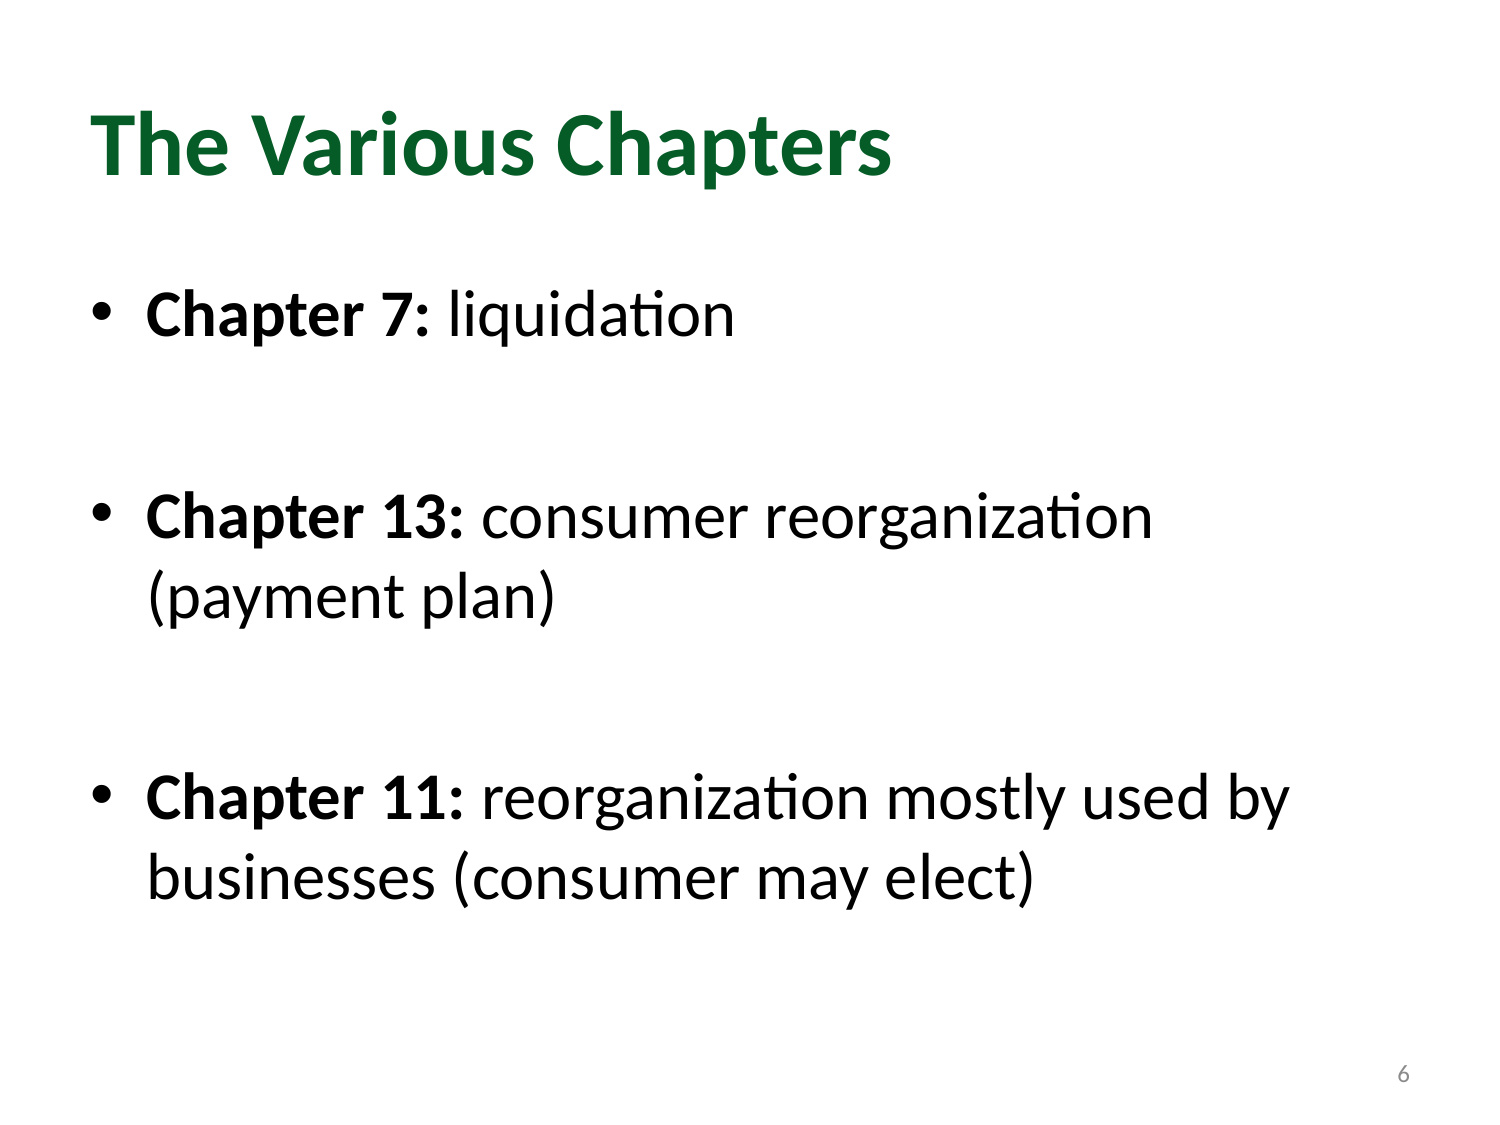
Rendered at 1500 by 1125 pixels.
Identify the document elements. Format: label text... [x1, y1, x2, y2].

title The Various Chapters [75, 45, 1425, 233]
slide_number 6 [1074, 1042, 1425, 1103]
list Chapter 7: liquidation Chapter 13: consumer reorganization (payment plan) Chapter 11: reorganization mostly used by businesses (consumer may elect) [75, 262, 1425, 1005]
